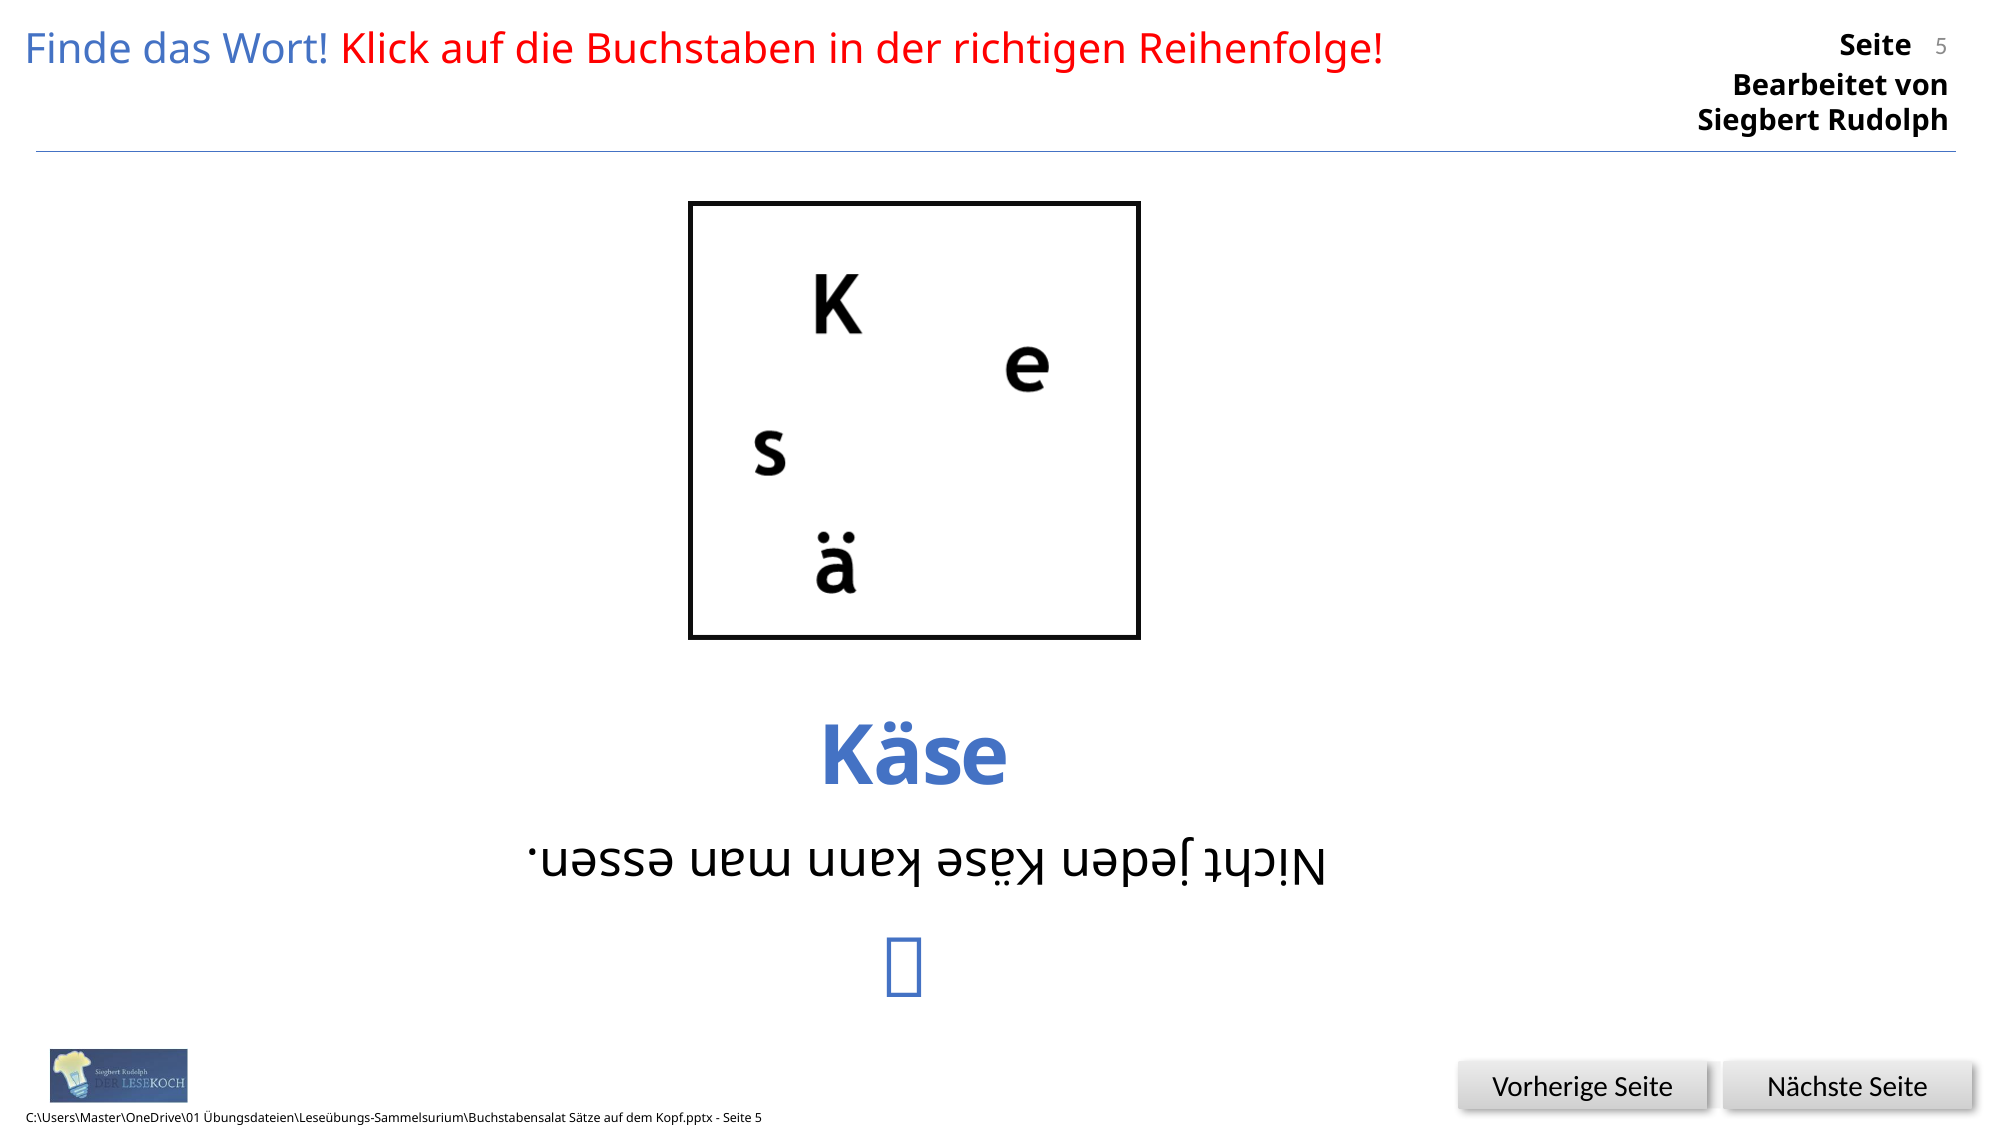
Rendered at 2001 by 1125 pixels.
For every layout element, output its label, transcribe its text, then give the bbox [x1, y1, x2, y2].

text_box  [864, 907, 927, 1022]
text_box C:\Users\Master\OneDrive\01 Übungsdateien\Leseübungs-Sammelsurium\Buchstabensalat Sätze auf dem Kopf.pptx - Seite 5 [10, 1102, 777, 1125]
text_box Finde das Wort! Klick auf die Buchstaben in der richtigen Reihenfolge! [9, 14, 1400, 80]
text_box ä [865, 693, 907, 809]
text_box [1458, 1061, 1721, 1109]
text_box K [803, 693, 865, 809]
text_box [1723, 1061, 1972, 1109]
text_box e [945, 693, 1008, 809]
text_box s [907, 693, 945, 809]
text_box Nicht jeden Käse kann man essen. [511, 831, 1344, 907]
text_box Seite Bearbeitet von Siegbert Rudolph [1682, 18, 1965, 144]
picture [48, 1048, 188, 1103]
picture [688, 201, 1141, 662]
slide_number 5 [1612, 14, 1963, 75]
